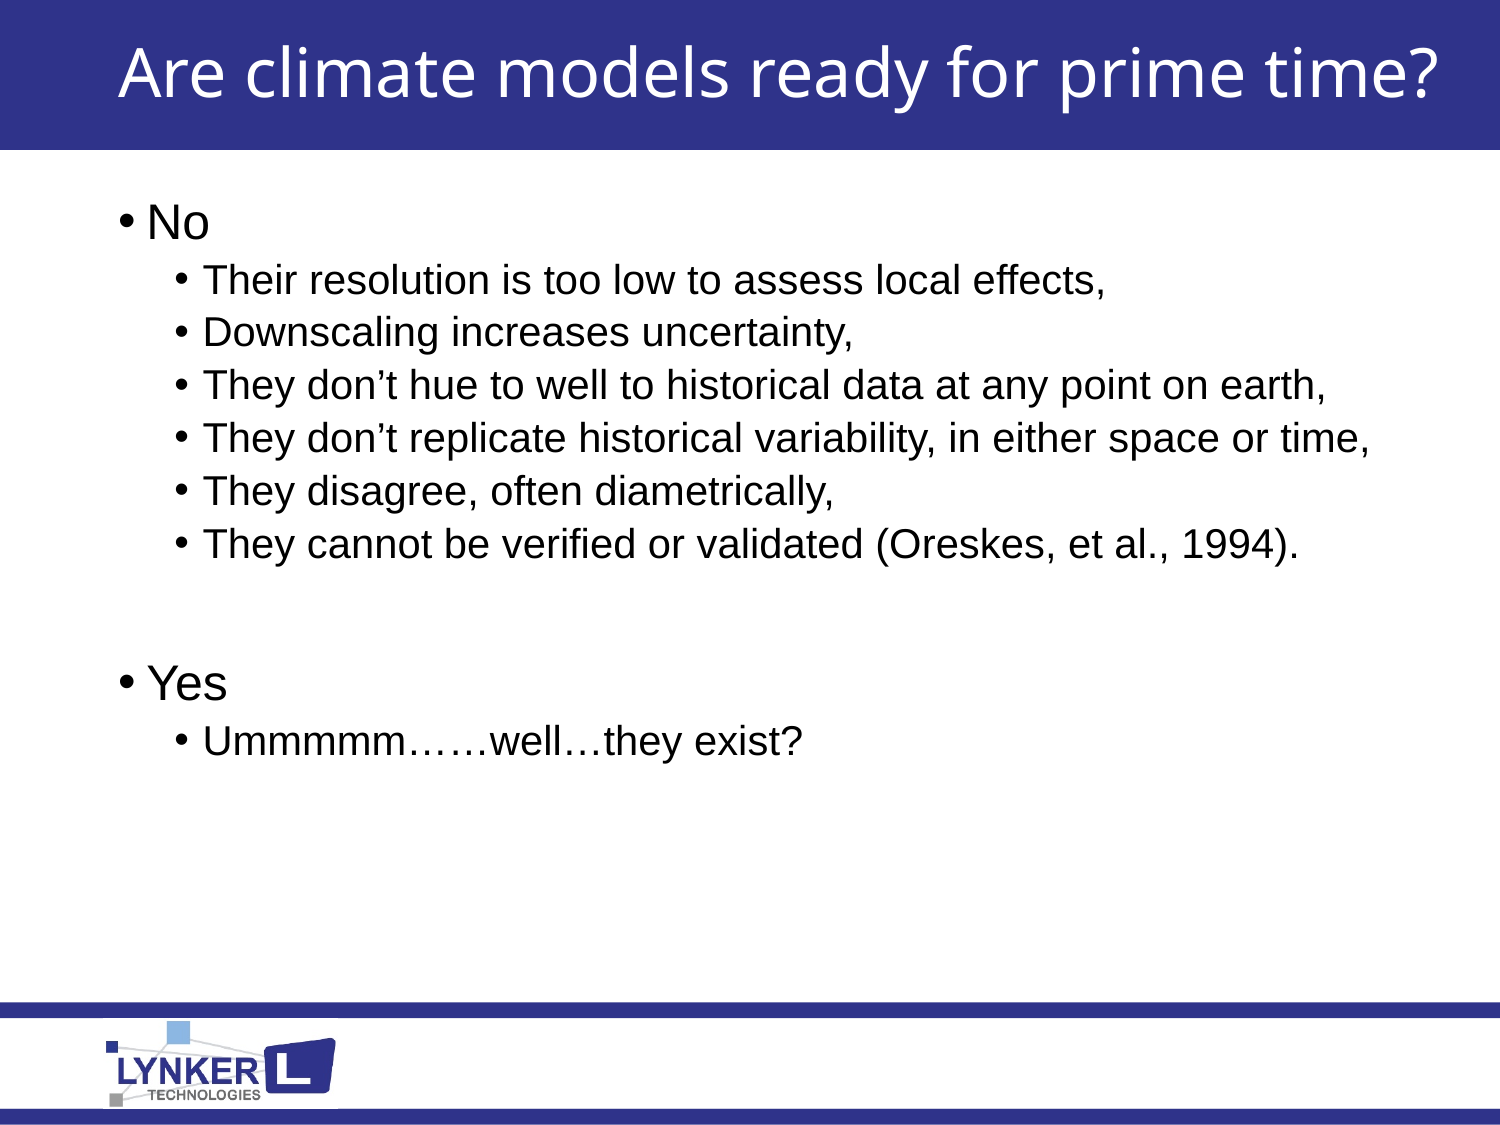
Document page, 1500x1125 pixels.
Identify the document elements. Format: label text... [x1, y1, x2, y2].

list No Their resolution is too low to assess local effects, Downscaling increases uncertainty, They don’t hue to well to historical data at any point on earth, They don’t replicate historical variability, in either space or time, They disagree, often diametrically, They cannot be verified or validated (Oreskes, et al., 1994). Yes Ummmmm……well…they exist? [103, 188, 1397, 911]
picture [103, 1018, 338, 1109]
title Are climate models ready for prime time? [103, 0, 1457, 150]
